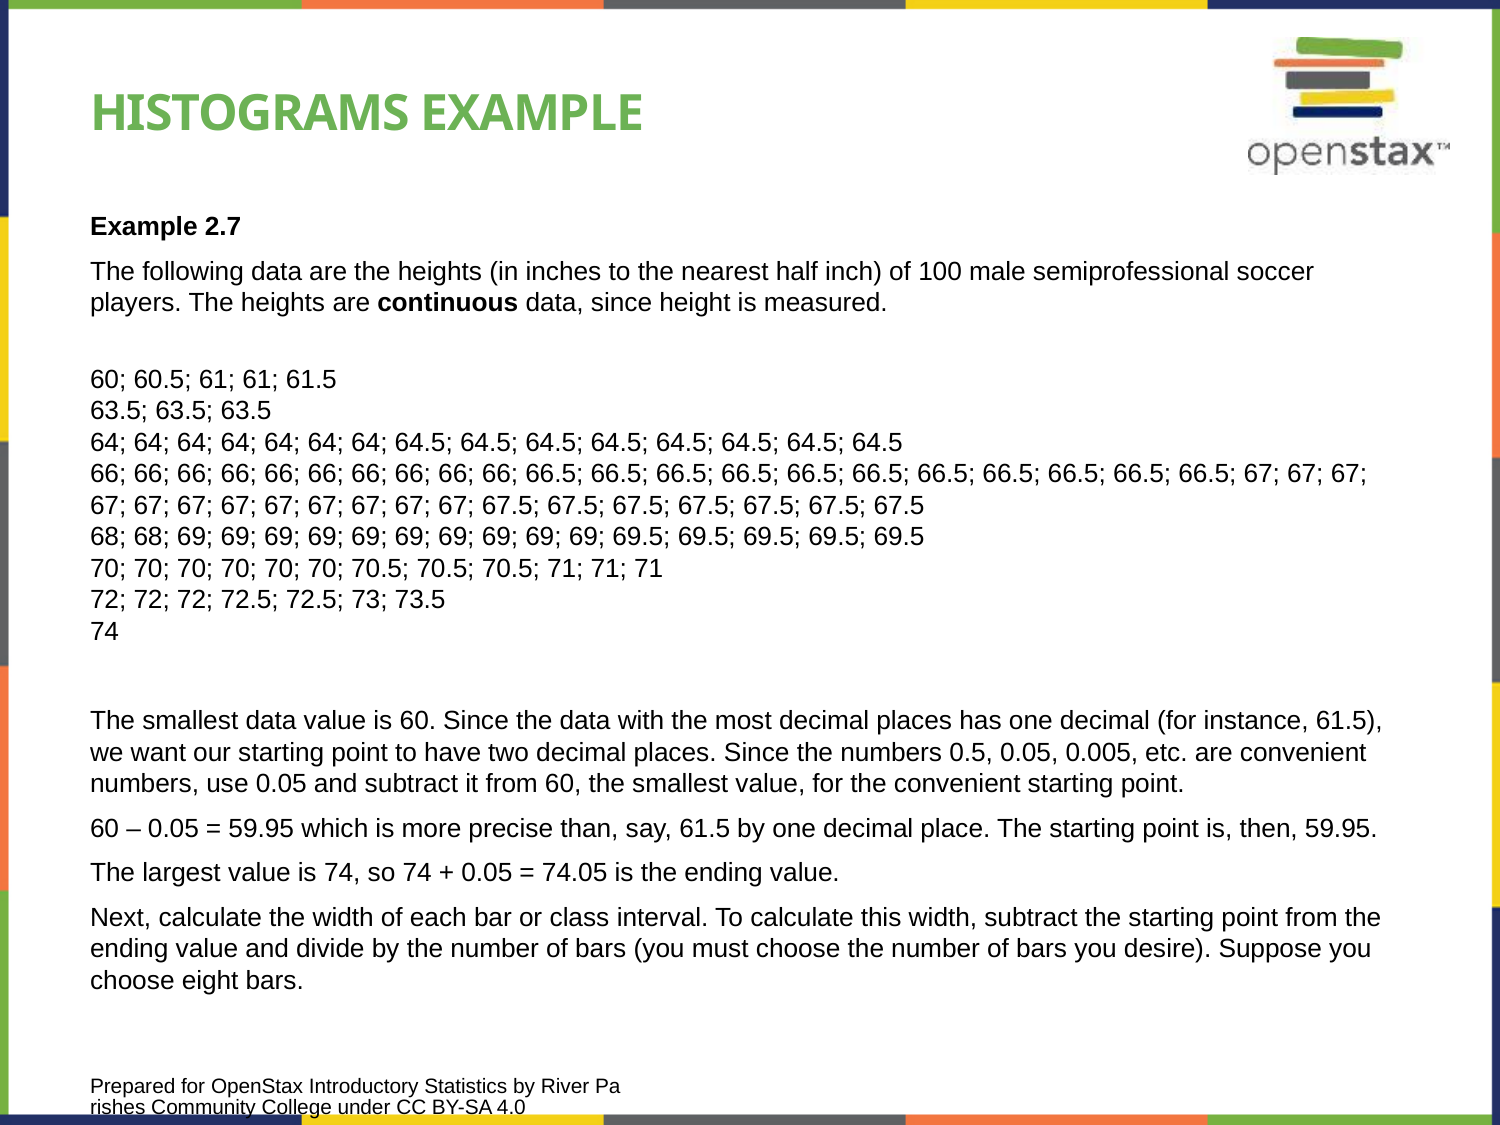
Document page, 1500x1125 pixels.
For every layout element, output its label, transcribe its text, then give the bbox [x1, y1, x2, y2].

footer Prepared for OpenStax Introductory Statistics by River Parishes Community College under CC BY-SA 4.0 [75, 1065, 638, 1112]
title Histograms example [75, 39, 1246, 148]
picture [0, 0, 1500, 1125]
list Example 2.7 The following data are the heights (in inches to the nearest half inch) of 100 male semiprofessional soccer players. The heights are continuous data, since height is measured. 60; 60.5; 61; 61; 61.5 63.5; 63.5; 63.5 64; 64; 64; 64; 64; 64; 64; 64.5; 64.5; 64.5; 64.5; 64.5; 64.5; 64.5; 64.5 66; 66; 66; 66; 66; 66; 66; 66; 66; 66; 66.5; 66.5; 66.5; 66.5; 66.5; 66.5; 66.5; 66.5; 66.5; 66.5; 66.5; 67; 67; 67; 67; 67; 67; 67; 67; 67; 67; 67; 67; 67.5; 67.5; 67.5; 67.5; 67.5; 67.5; 67.5 68; 68; 69; 69; 69; 69; 69; 69; 69; 69; 69; 69; 69.5; 69.5; 69.5; 69.5; 69.5 70; 70; 70; 70; 70; 70; 70.5; 70.5; 70.5; 71; 71; 71 72; 72; 72; 72.5; 72.5; 73; 73.5 74 The smallest data value is 60. Since the data with the most decimal places has one decimal (for instance, 61.5), we want our starting point to have two decimal places. Since the numbers 0.5, 0.05, 0.005, etc. are convenient numbers, use 0.05 and subtract it from 60, the smallest value, for the convenient starting point. 60 – 0.05 = 59.95 which is more precise than, say, 61.5 by one decimal place. The starting point is, then, 59.95. The largest value is 74, so 74 + 0.05 = 74.05 is the ending value. Next, calculate the width of each bar or class interval. To calculate this width, subtract the starting point from the ending value and divide by the number of bars (you must choose the number of bars you desire). Suppose you choose eight bars. [75, 202, 1398, 1035]
